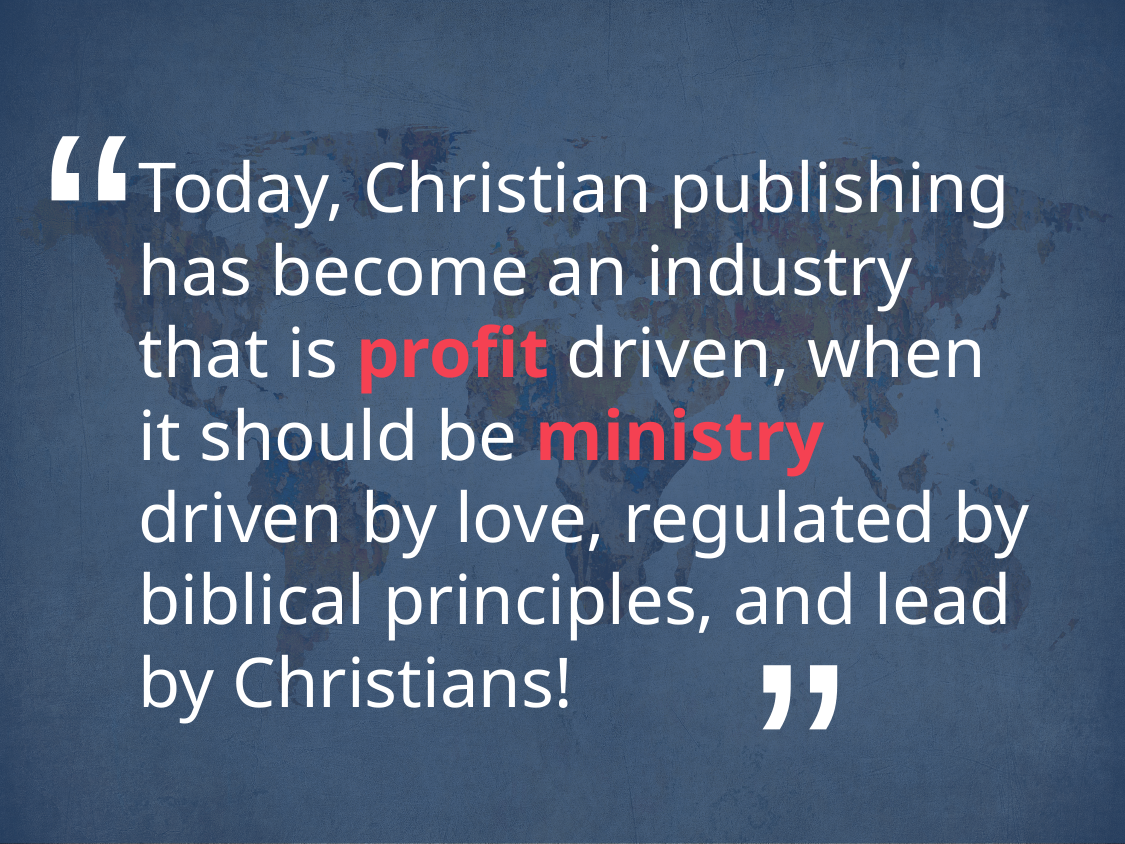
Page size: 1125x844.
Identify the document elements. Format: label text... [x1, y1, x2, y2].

text_box “ [26, 39, 365, 399]
list Today, Christian publishing has become an industry that is profit driven, when it should be ministry driven by love, regulated by biblical principles, and lead by Christians! [123, 129, 1059, 438]
text_box ” [738, 568, 1076, 844]
